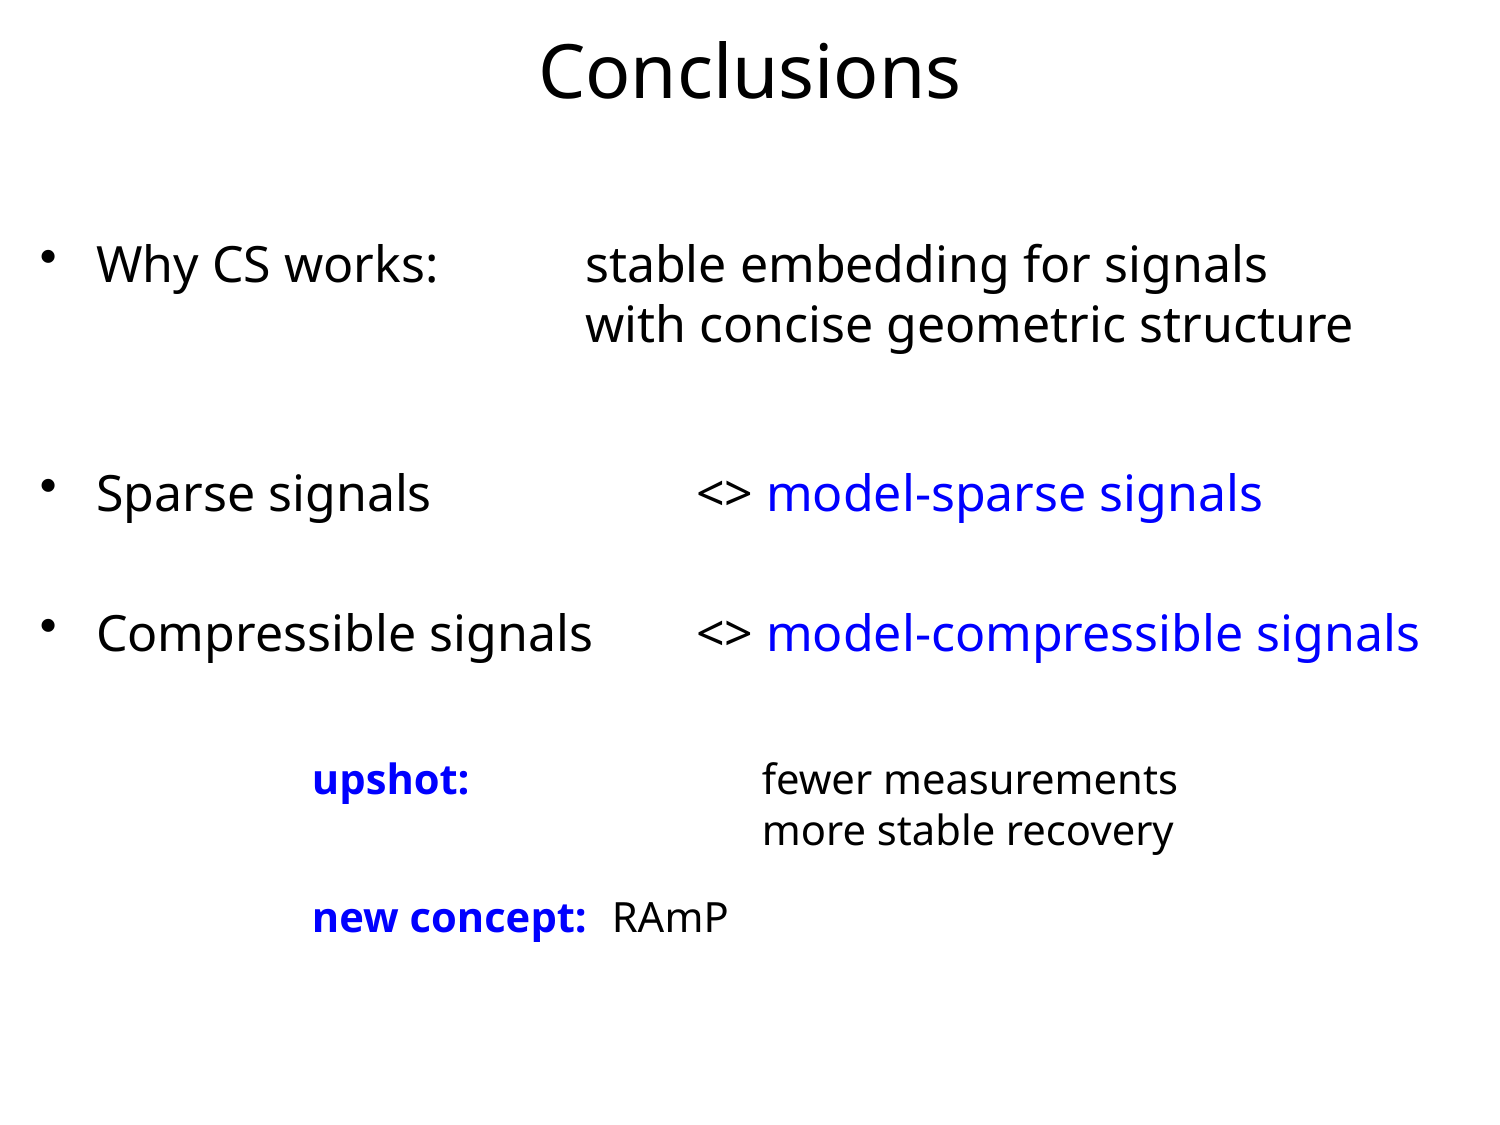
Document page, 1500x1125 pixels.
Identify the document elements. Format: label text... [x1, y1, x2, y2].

list Why CS works: stable embedding for signals with concise geometric structure Sparse signals <> model-sparse signals Compressible signals <> model-compressible signals upshot: fewer measurements more stable recovery new concept: RAmP [24, 154, 1500, 1125]
title Conclusions [112, 0, 1388, 154]
